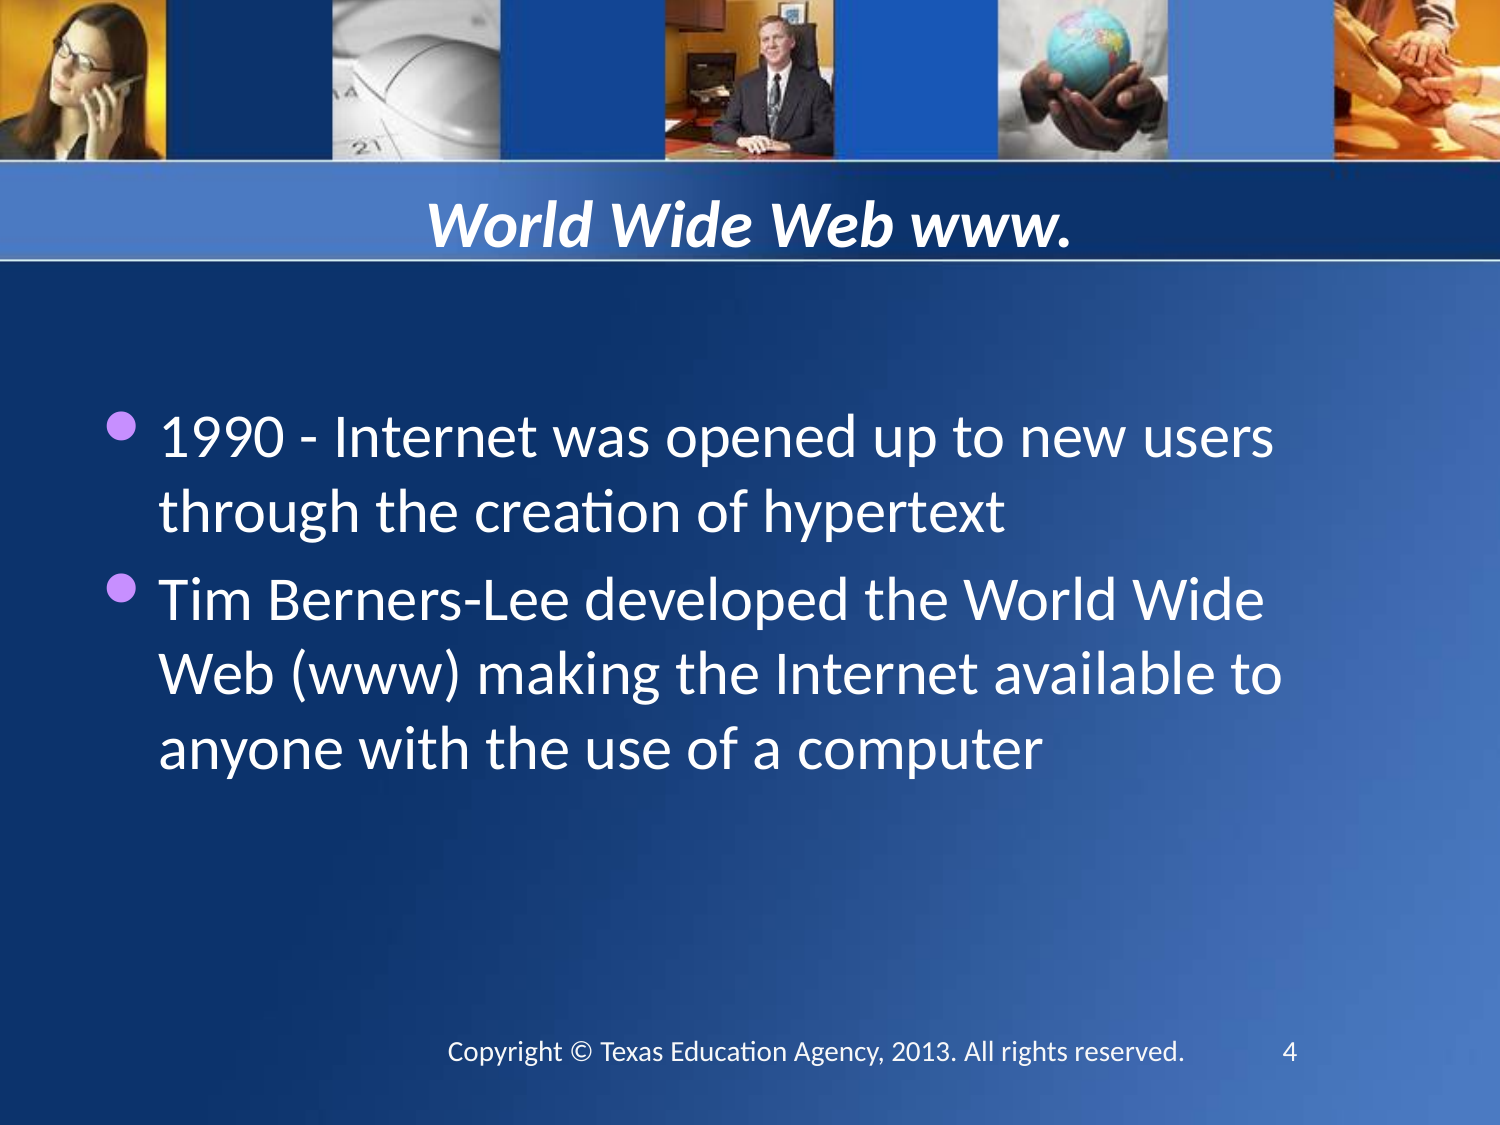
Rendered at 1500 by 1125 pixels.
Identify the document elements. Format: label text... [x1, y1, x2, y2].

title World Wide Web www. [77, 149, 1423, 292]
picture [0, 0, 1500, 1125]
list 1990 - Internet was opened up to new users through the creation of hypertext Tim Berners-Lee developed the World Wide Web (www) making the Internet available to anyone with the use of a computer [87, 387, 1375, 997]
footer Copyright © Texas Education Agency, 2013. All rights reserved. 4 [287, 1024, 1388, 1103]
